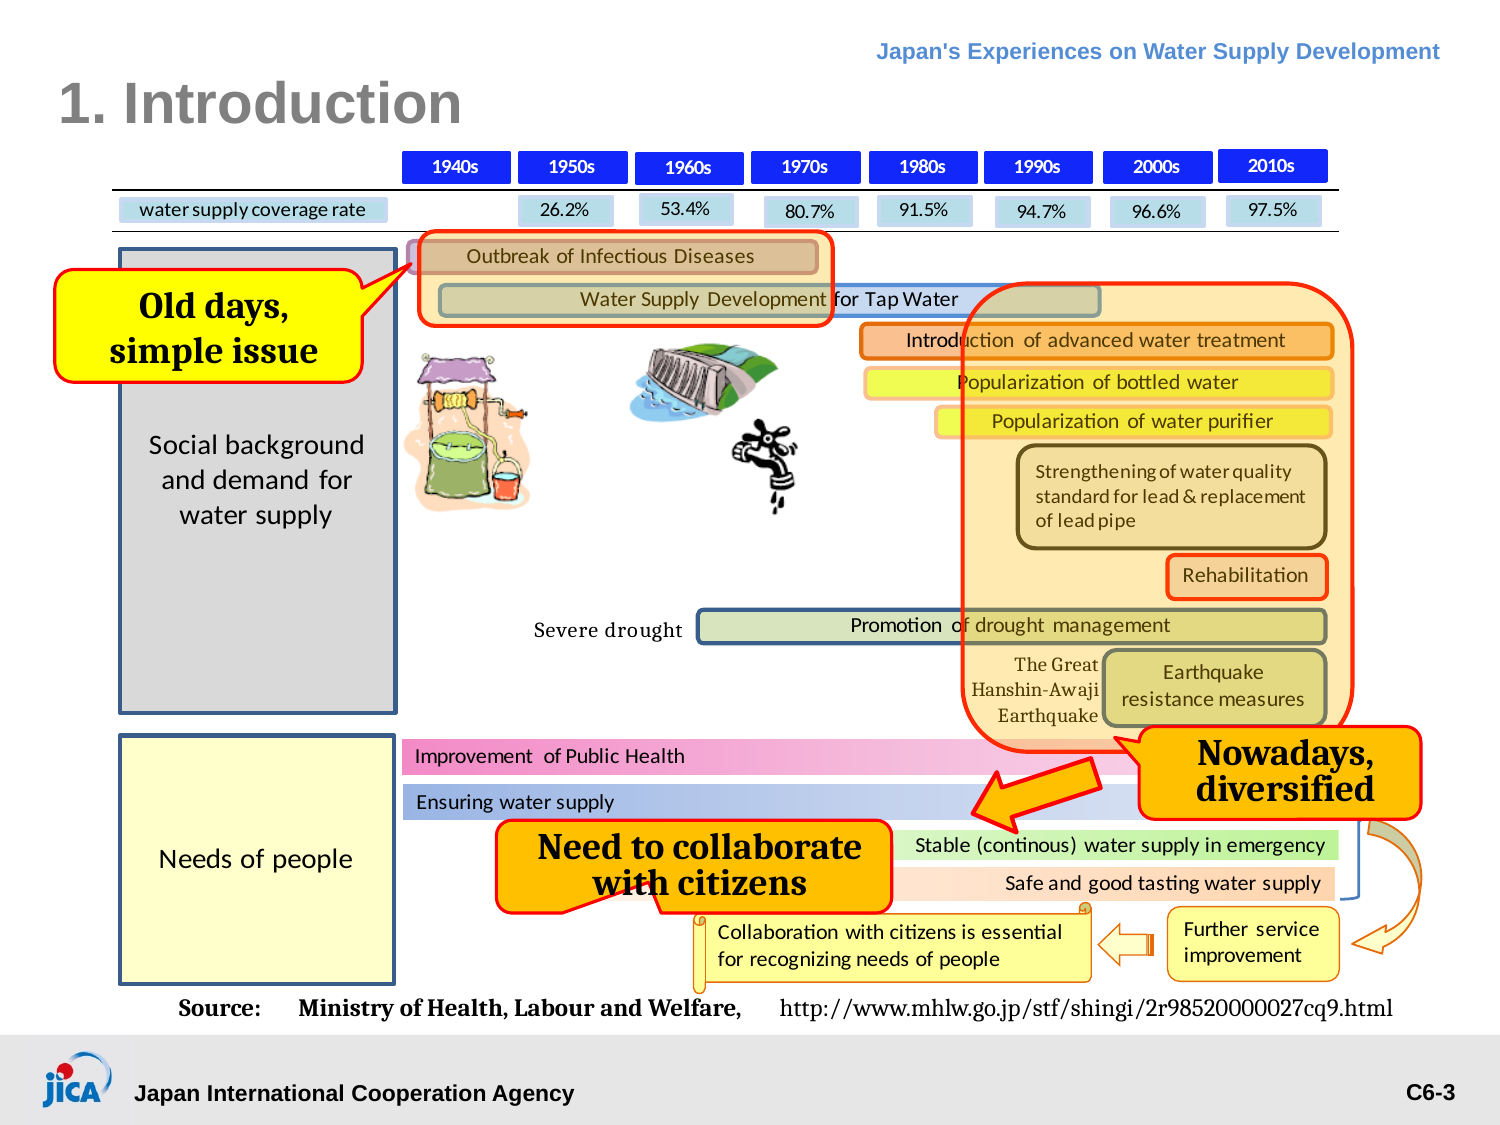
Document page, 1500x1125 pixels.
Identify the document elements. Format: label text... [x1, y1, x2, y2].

title 1. Introduction [59, 41, 1406, 160]
picture [26, 1035, 133, 1125]
text_box Source: Ministry of Health, Labour and Welfare, http://www.mhlw.go.jp/stf/shingi/2r98520000027cq9.html [164, 984, 1491, 1029]
text_box Old days, simple issue [52, 267, 106, 385]
picture [111, 127, 1439, 1000]
